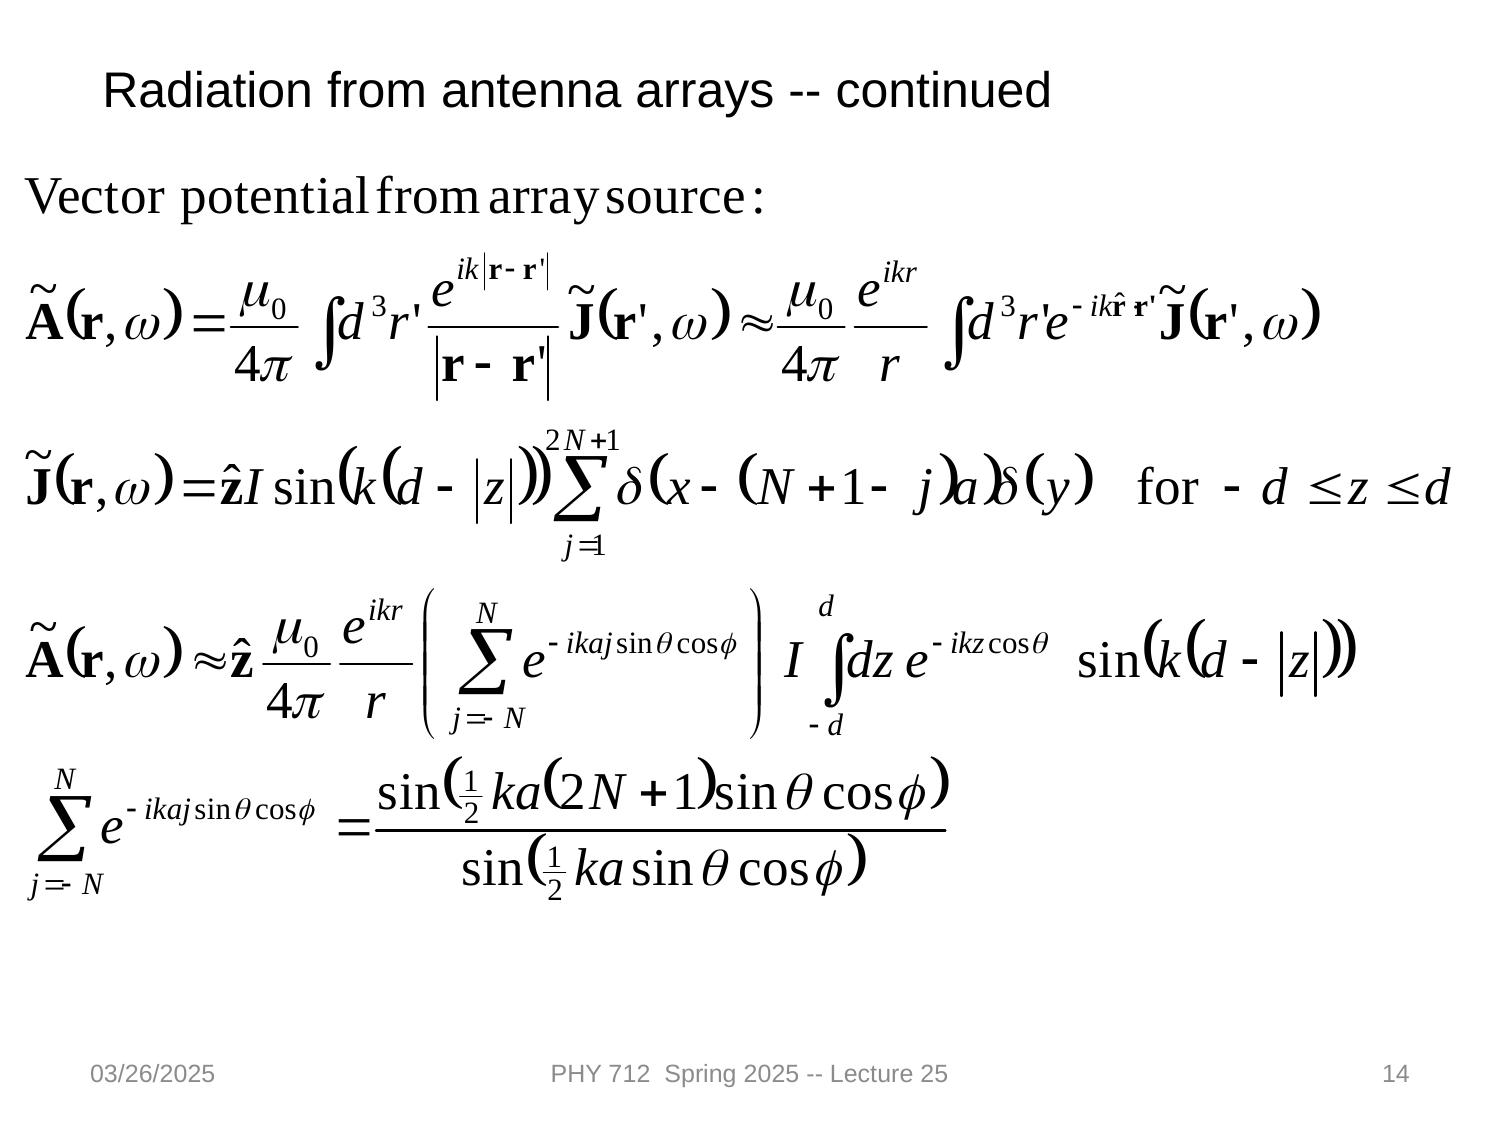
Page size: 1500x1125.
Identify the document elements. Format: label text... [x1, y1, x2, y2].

text_box Radiation from antenna arrays -- continued [87, 49, 1263, 125]
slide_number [75, 1042, 425, 1103]
slide_number 14 [1074, 1042, 1425, 1103]
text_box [16, 167, 1465, 913]
footer PHY 712 Spring 2025 -- Lecture 25 [512, 1042, 988, 1103]
